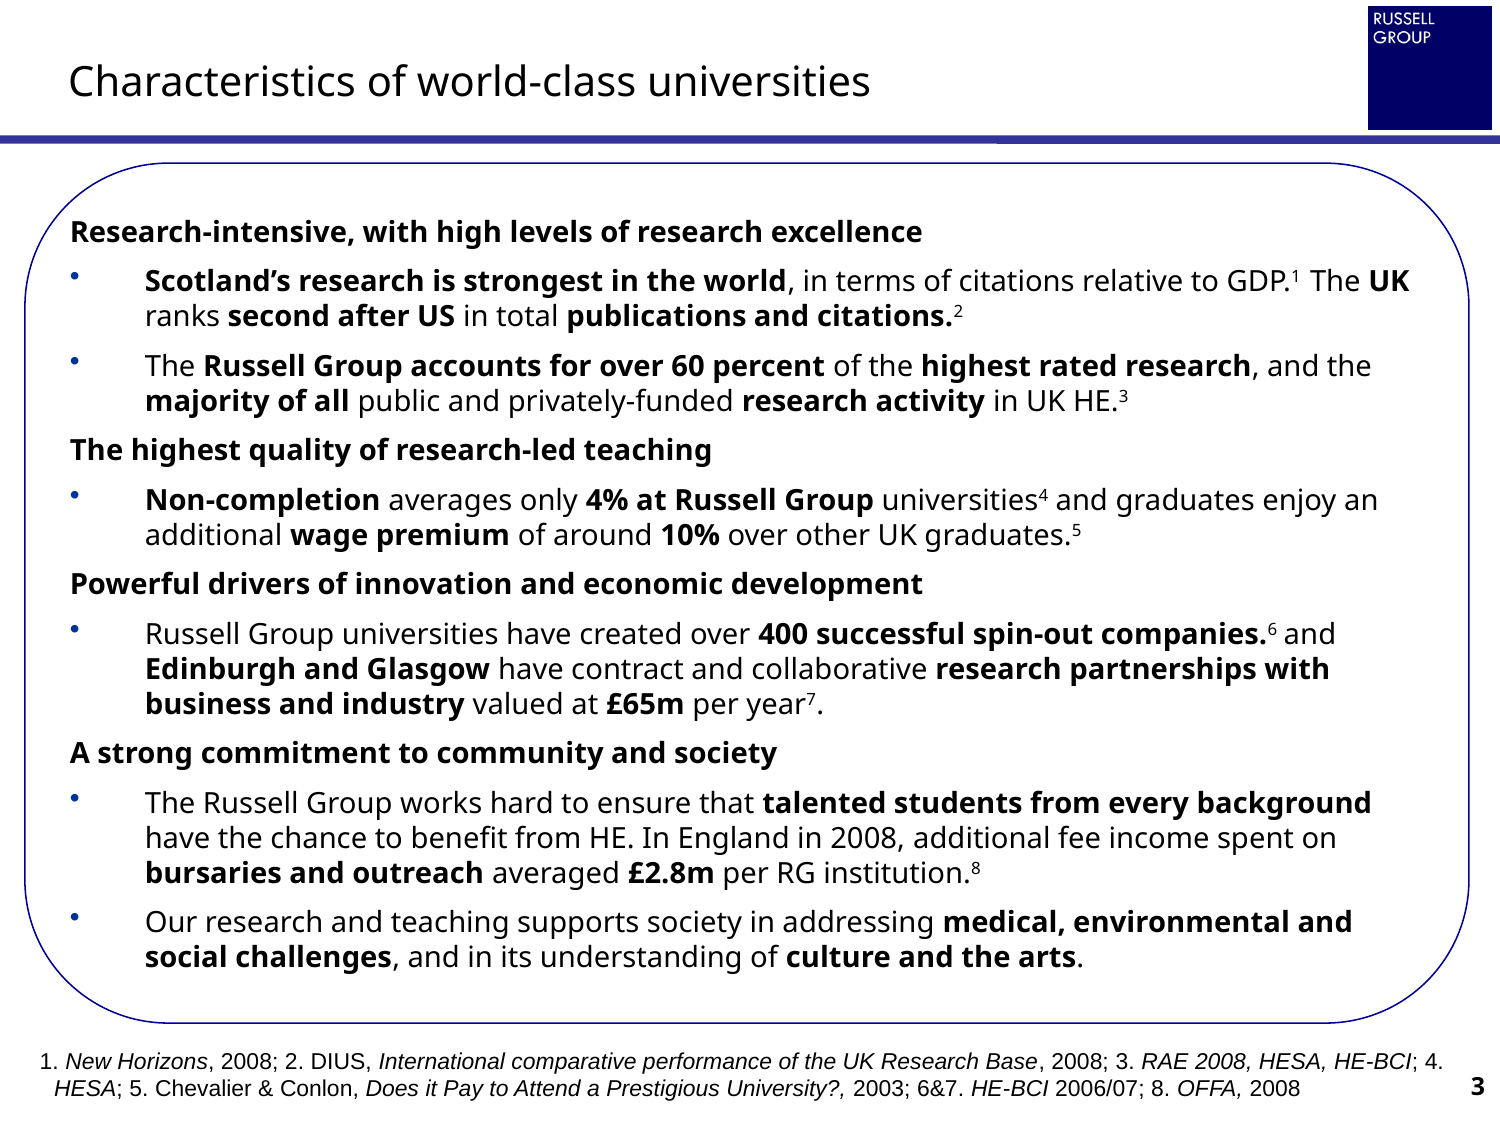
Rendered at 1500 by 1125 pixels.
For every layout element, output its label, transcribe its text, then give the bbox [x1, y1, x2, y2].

slide_number 3 [1187, 1049, 1500, 1125]
picture [1368, 6, 1492, 130]
text_box Research-intensive, with high levels of research excellence Scotland’s research is strongest in the world, in terms of citations relative to GDP.1 The UK ranks second after US in total publications and citations.2 The Russell Group accounts for over 60 percent of the highest rated research, and the majority of all public and privately-funded research activity in UK HE.3 The highest quality of research-led teaching Non-completion averages only 4% at Russell Group universities4 and graduates enjoy an additional wage premium of around 10% over other UK graduates.5 Powerful drivers of innovation and economic development Russell Group universities have created over 400 successful spin-out companies.6 and Edinburgh and Glasgow have contract and collaborative research partnerships with business and industry valued at £65m per year7. A strong commitment to community and society The Russell Group works hard to ensure that talented students from every background have the chance to benefit from HE. In England in 2008, additional fee income spent on bursaries and outreach averaged £2.8m per RG institution.8 Our research and teaching supports society in addressing medical, environmental and social challenges, and in its understanding of culture and the arts. [24, 163, 1469, 1024]
title Characteristics of world-class universities [52, 26, 1258, 113]
text_box 1. New Horizons, 2008; 2. DIUS, International comparative performance of the UK Research Base, 2008; 3. RAE 2008, HESA, HE-BCI; 4. HESA; 5. Chevalier & Conlon, Does it Pay to Attend a Prestigious University?, 2003; 6&7. HE-BCI 2006/07; 8. OFFA, 2008 [36, 1038, 1460, 1109]
